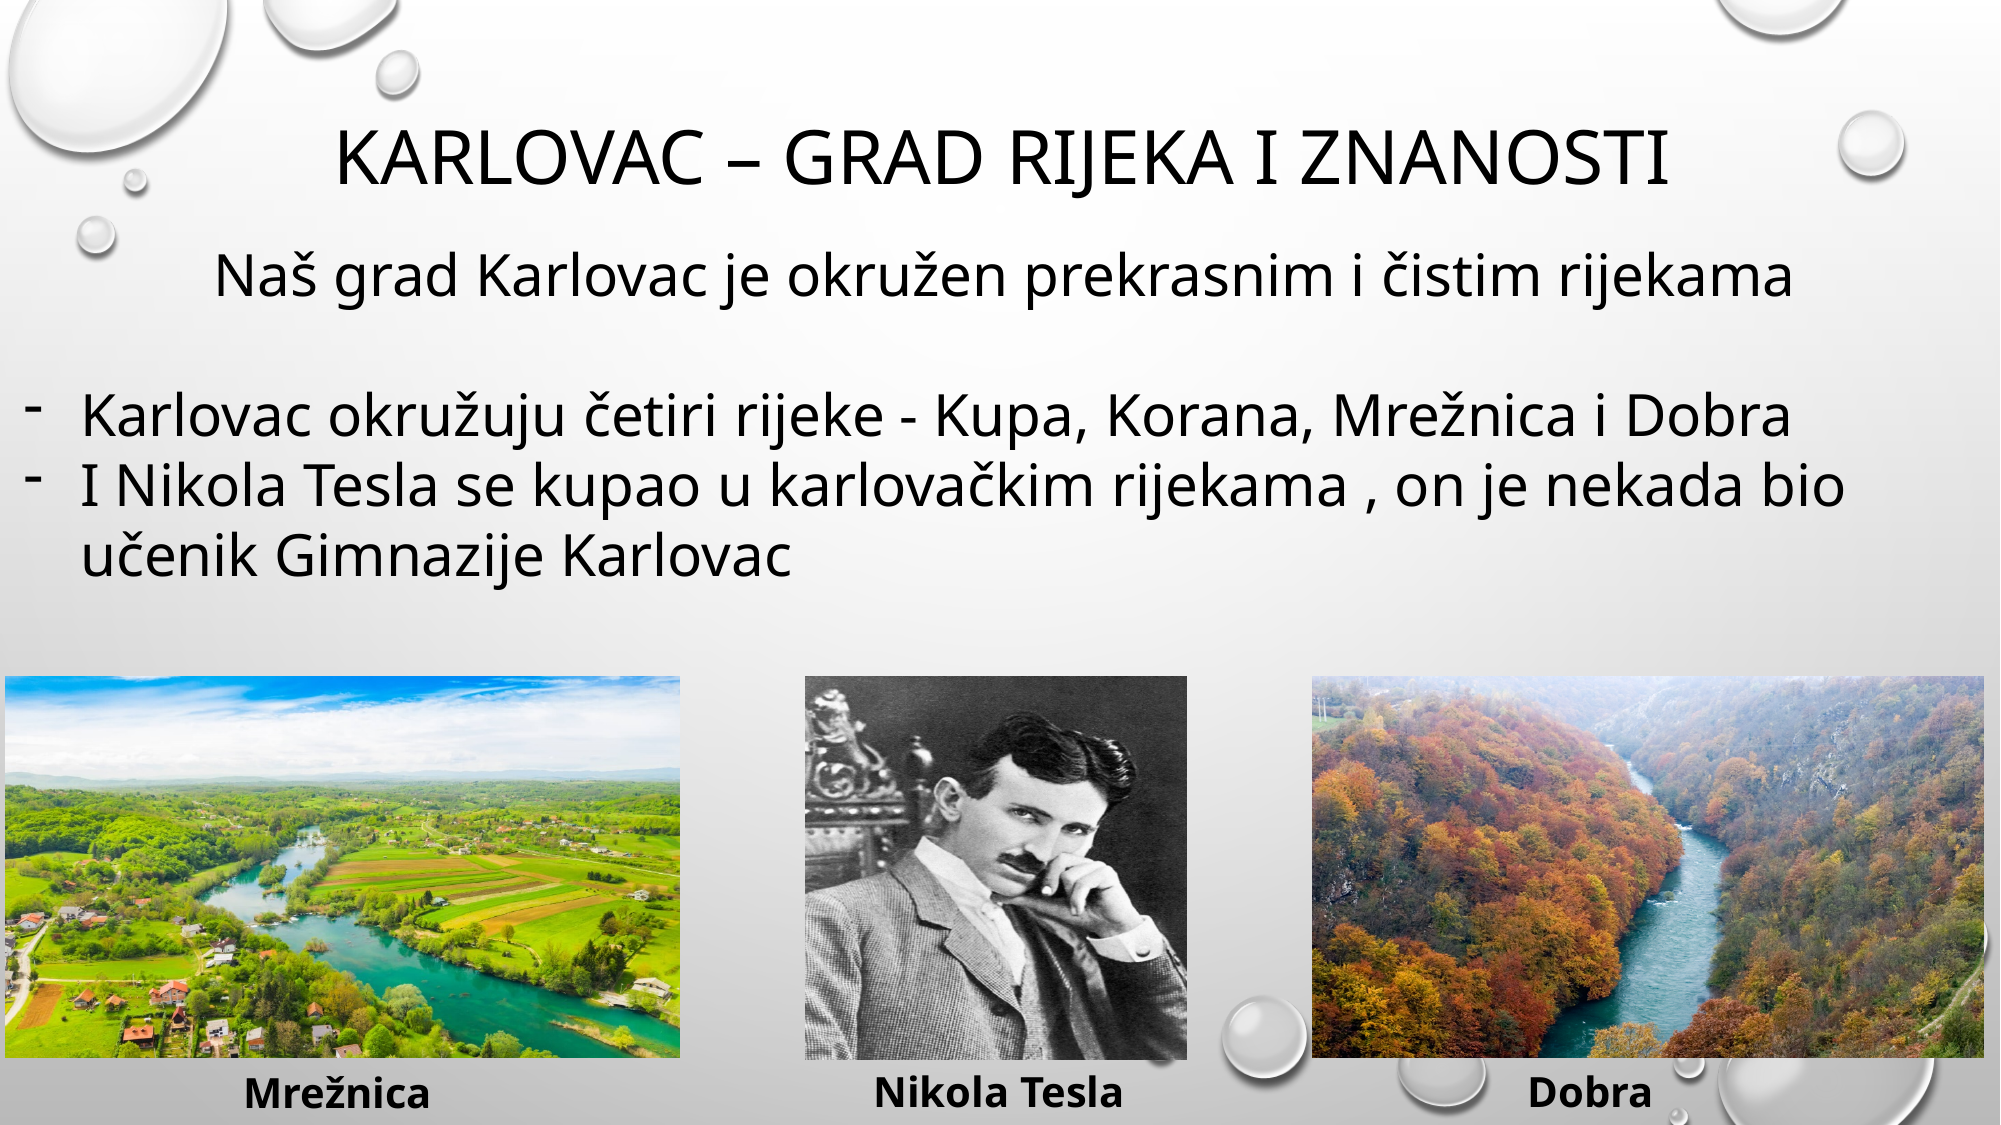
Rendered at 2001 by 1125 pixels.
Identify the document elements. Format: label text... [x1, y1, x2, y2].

text_box Naš grad Karlovac je okružen prekrasnim i čistim rijekama Karlovac okružuju četiri rijeke - Kupa, Korana, Mrežnica i Dobra I Nikola Tesla se kupao u karlovačkim rijekama , on je nekada bio učenik Gimnazije Karlovac [8, 230, 2000, 666]
title Karlovac – grad rijeka I ZNANOSTI [226, 49, 1780, 230]
text_box Dobra [1512, 1068, 1680, 1123]
text_box Mrežnica [228, 1068, 457, 1125]
picture [0, 0, 2000, 1125]
text_box Nikola Tesla [858, 1070, 1151, 1123]
